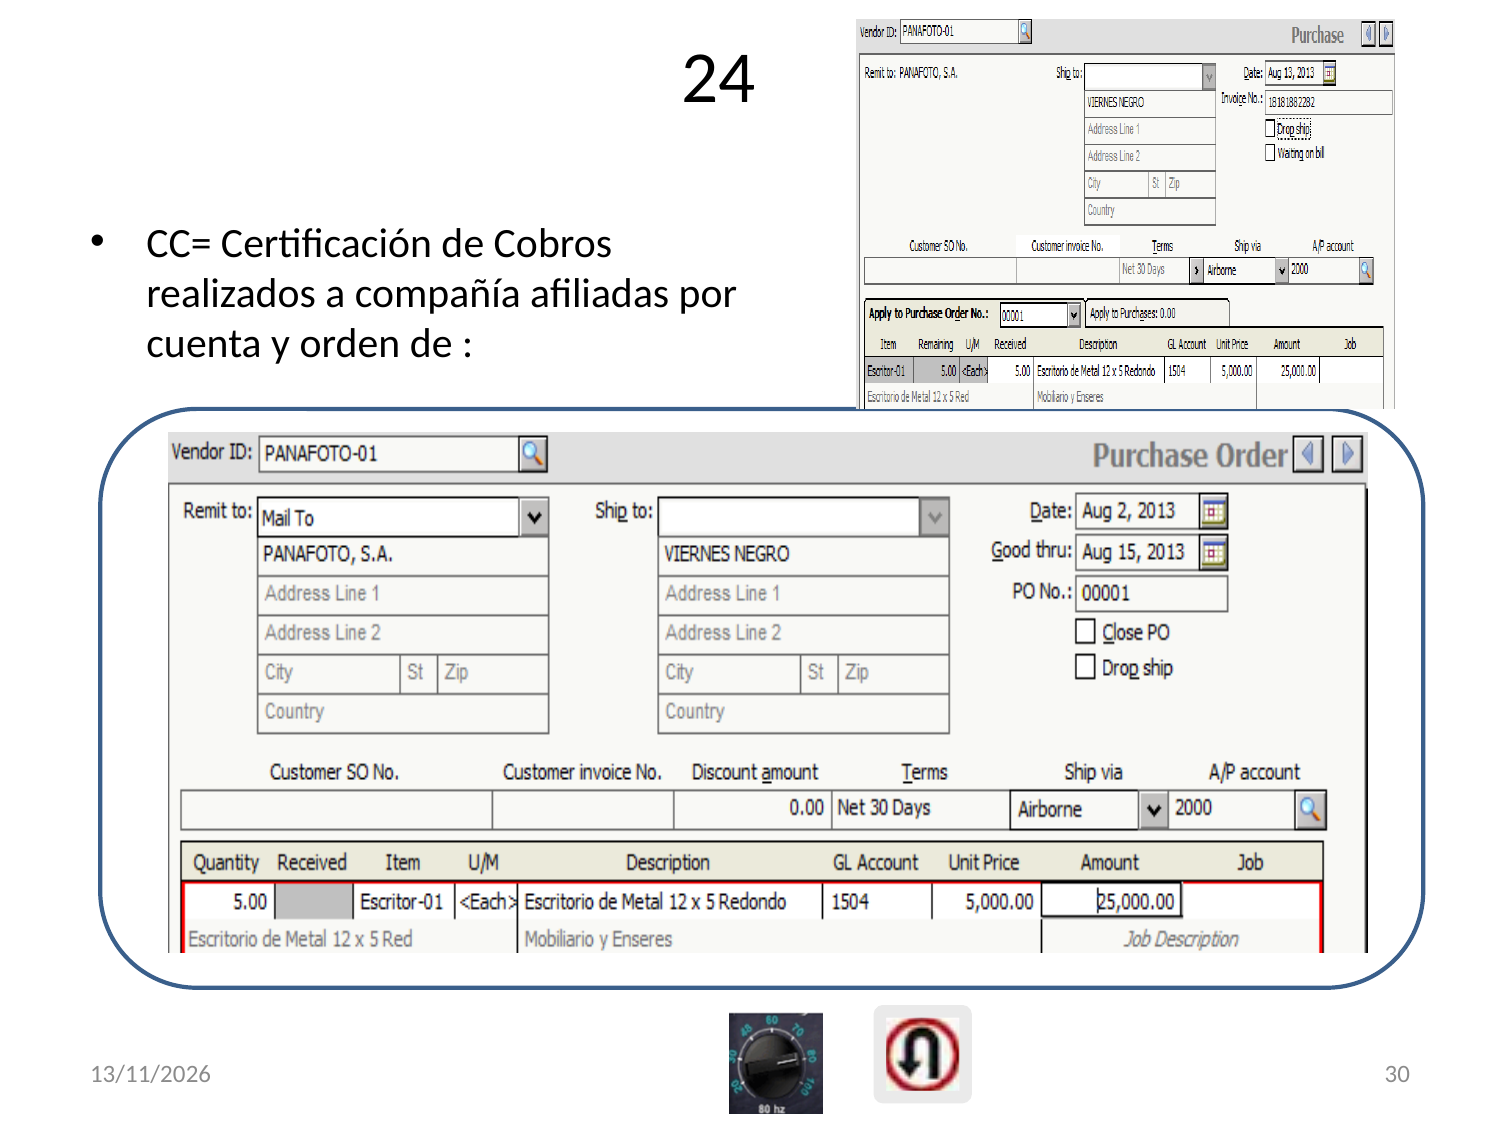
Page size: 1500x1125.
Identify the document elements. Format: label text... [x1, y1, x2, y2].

picture [855, 18, 1395, 410]
picture [168, 432, 1368, 953]
picture [729, 1011, 823, 1115]
list CC= Certificación de Cobros realizados a compañía afiliadas por cuenta y orden de : [75, 208, 762, 386]
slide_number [75, 1042, 425, 1103]
slide_number 30 [1074, 1042, 1425, 1103]
text_box [98, 406, 1426, 990]
title 24 [43, 20, 852, 125]
picture [879, 1011, 966, 1098]
